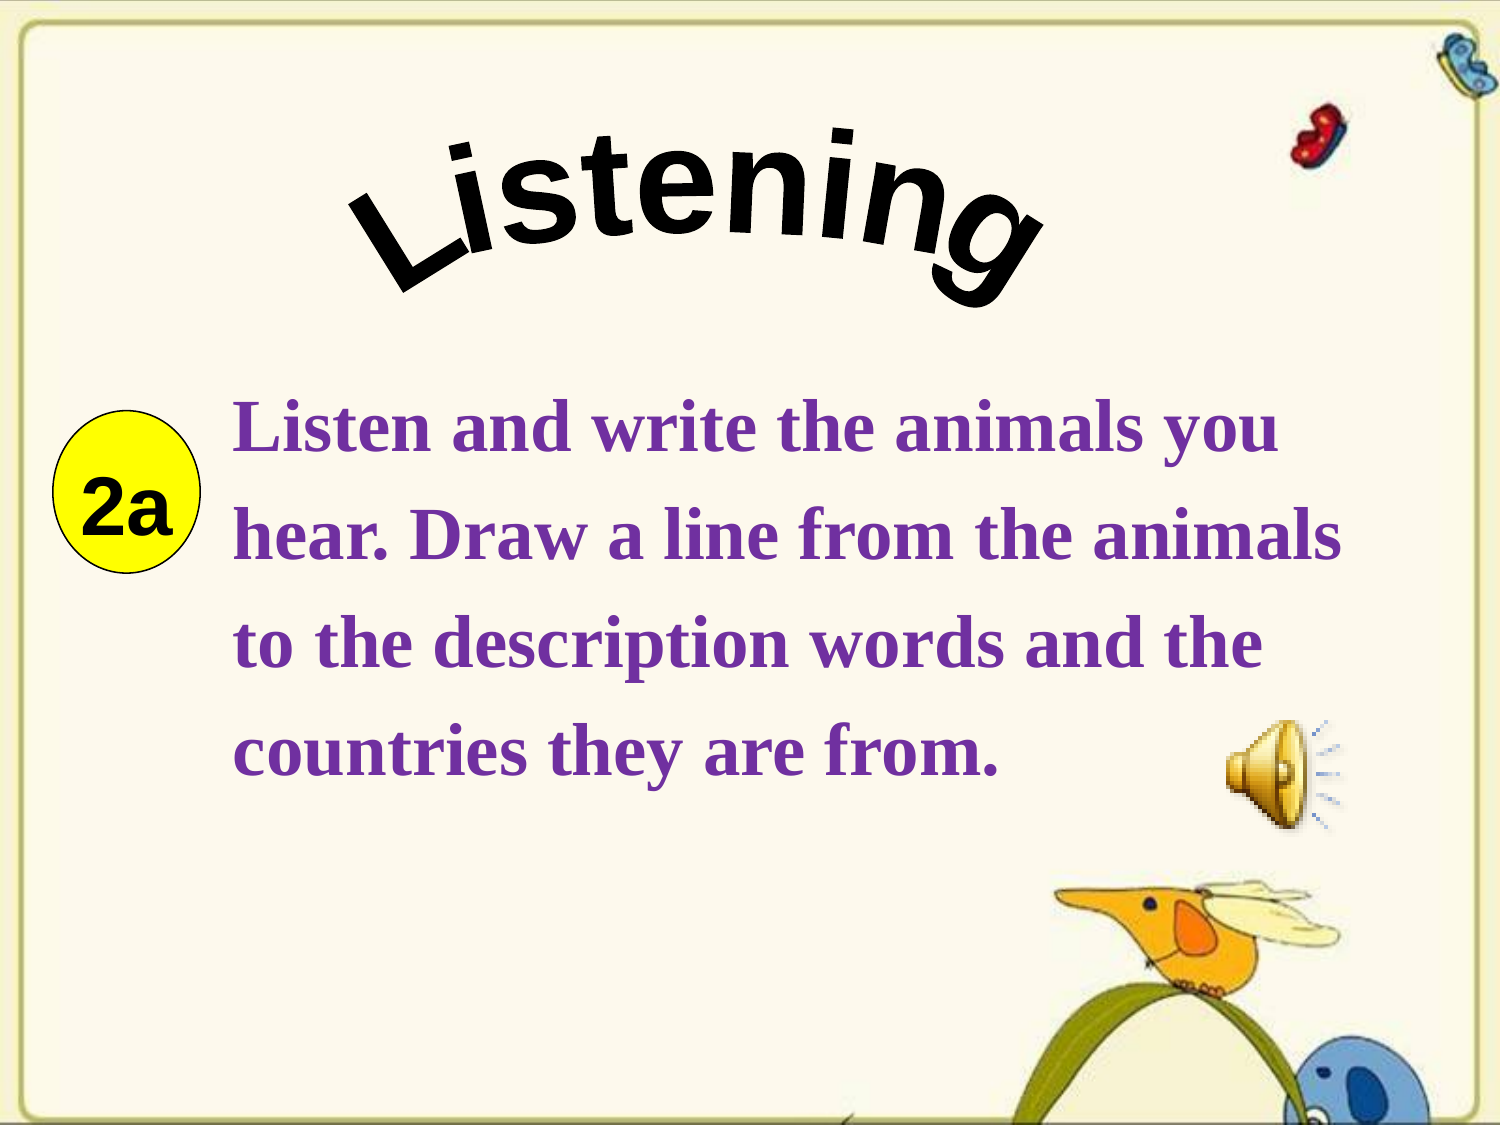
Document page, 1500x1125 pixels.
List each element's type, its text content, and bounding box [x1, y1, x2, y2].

picture [0, 0, 1500, 1125]
text_box 2a [52, 410, 201, 574]
text_box Listen and write the animals you hear. Draw a line from the animals to the description words and the countries they are from. [218, 351, 1424, 799]
